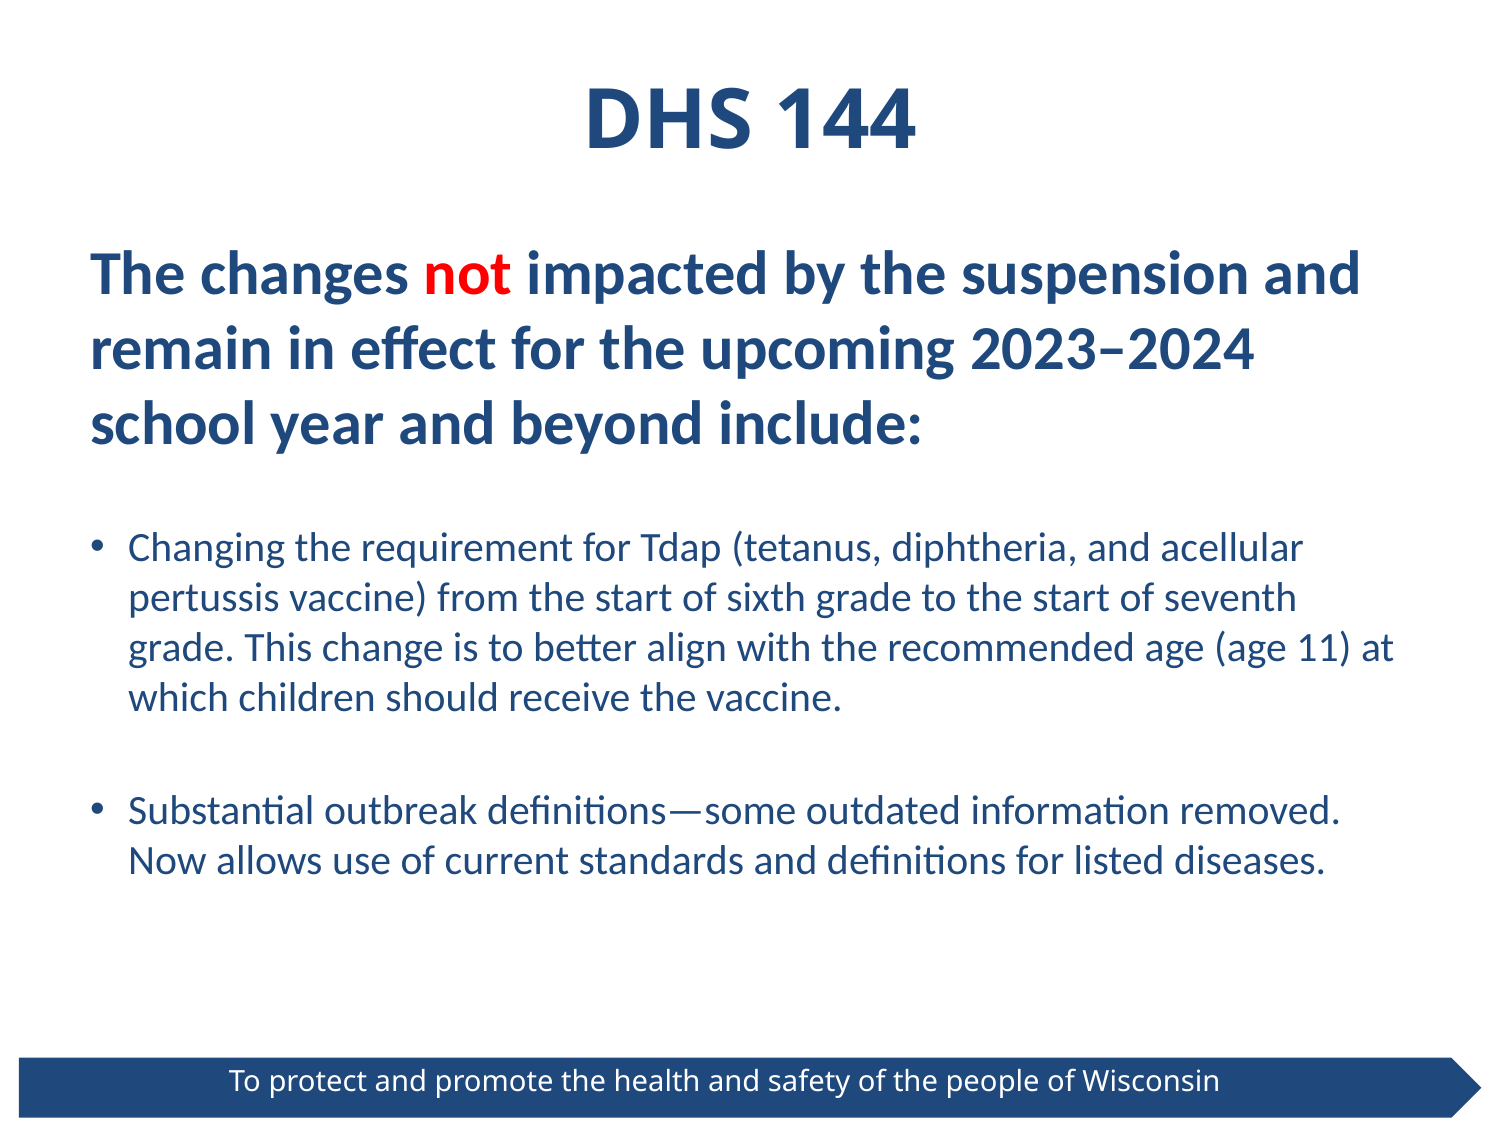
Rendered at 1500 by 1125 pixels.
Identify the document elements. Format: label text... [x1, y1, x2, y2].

list The changes not impacted by the suspension and remain in effect for the upcoming 2023–2024 school year and beyond include: Changing the requirement for Tdap (tetanus, diphtheria, and acellular pertussis vaccine) from the start of sixth grade to the start of seventh grade. This change is to better align with the recommended age (age 11) at which children should receive the vaccine. Substantial outbreak definitions—some outdated information removed. Now allows use of current standards and definitions for listed diseases. [75, 224, 1413, 1025]
title DHS 144 [75, 29, 1425, 200]
